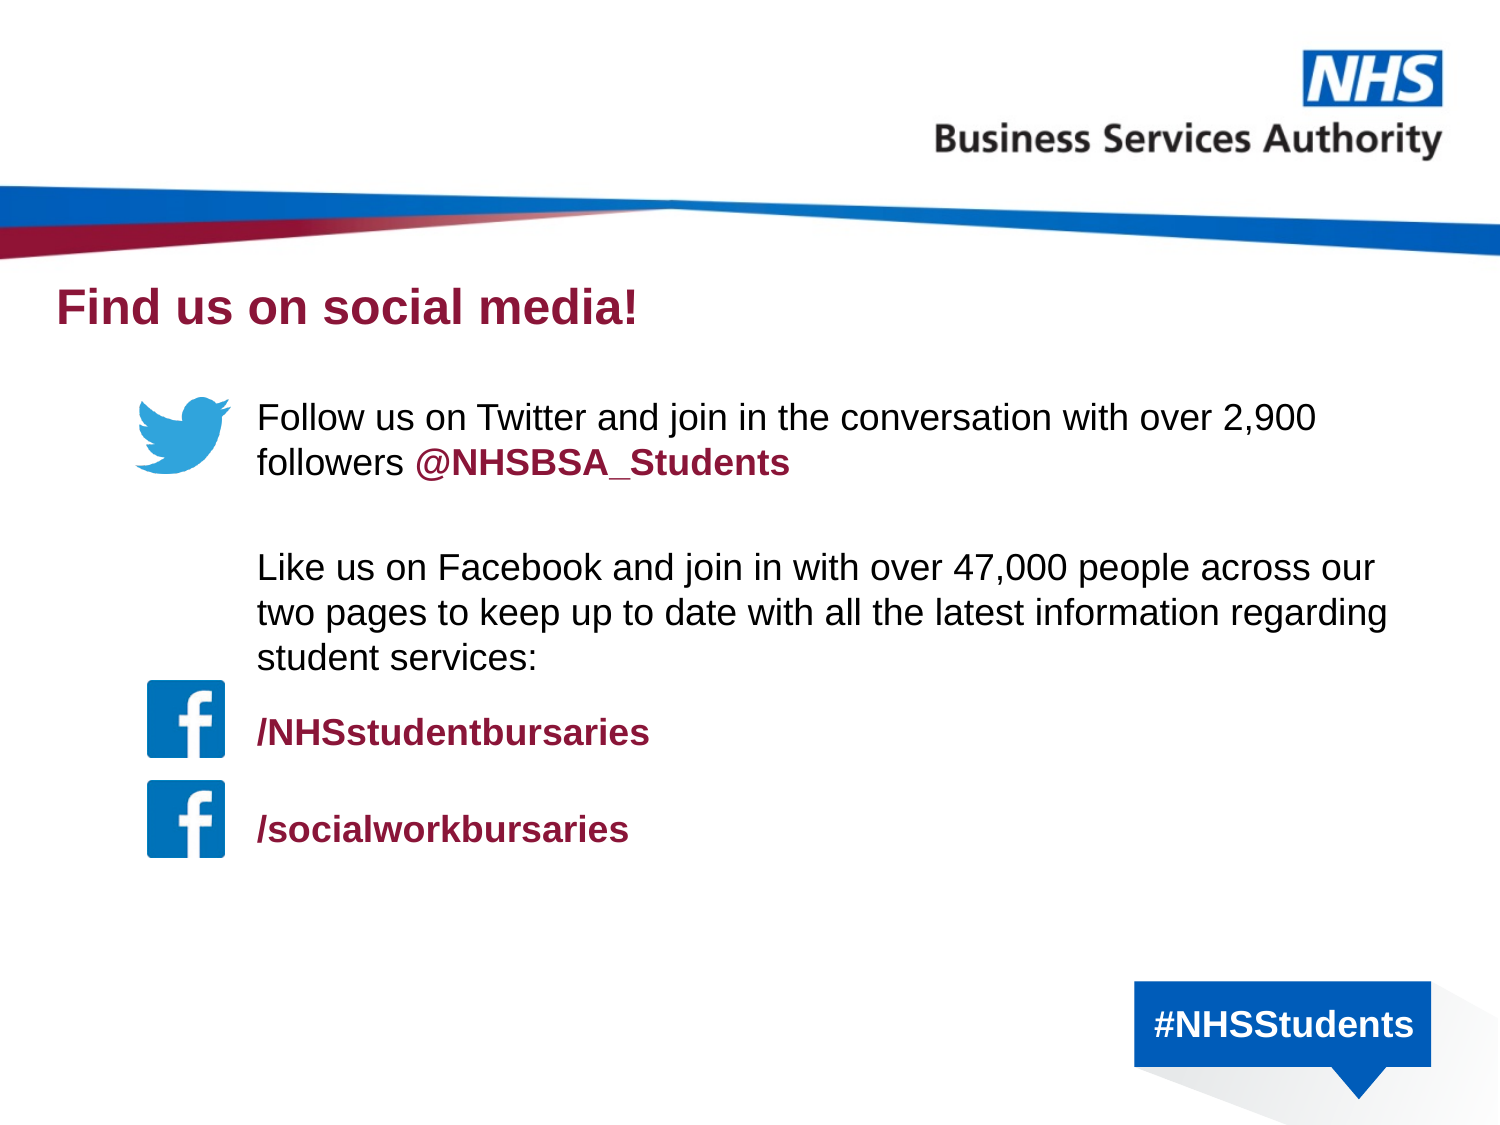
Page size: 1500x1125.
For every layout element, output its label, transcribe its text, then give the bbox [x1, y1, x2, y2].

picture [147, 780, 225, 858]
picture [0, 0, 1500, 273]
picture [135, 396, 231, 475]
title Find us on social media! [41, 267, 1425, 362]
list Follow us on Twitter and join in the conversation with over 2,900 followers @NHSBSA_Students Like us on Facebook and join in with over 47,000 people across our two pages to keep up to date with all the latest information regarding student services: /NHSstudentbursaries /socialworkbursaries [242, 385, 1459, 1083]
picture [147, 680, 225, 758]
